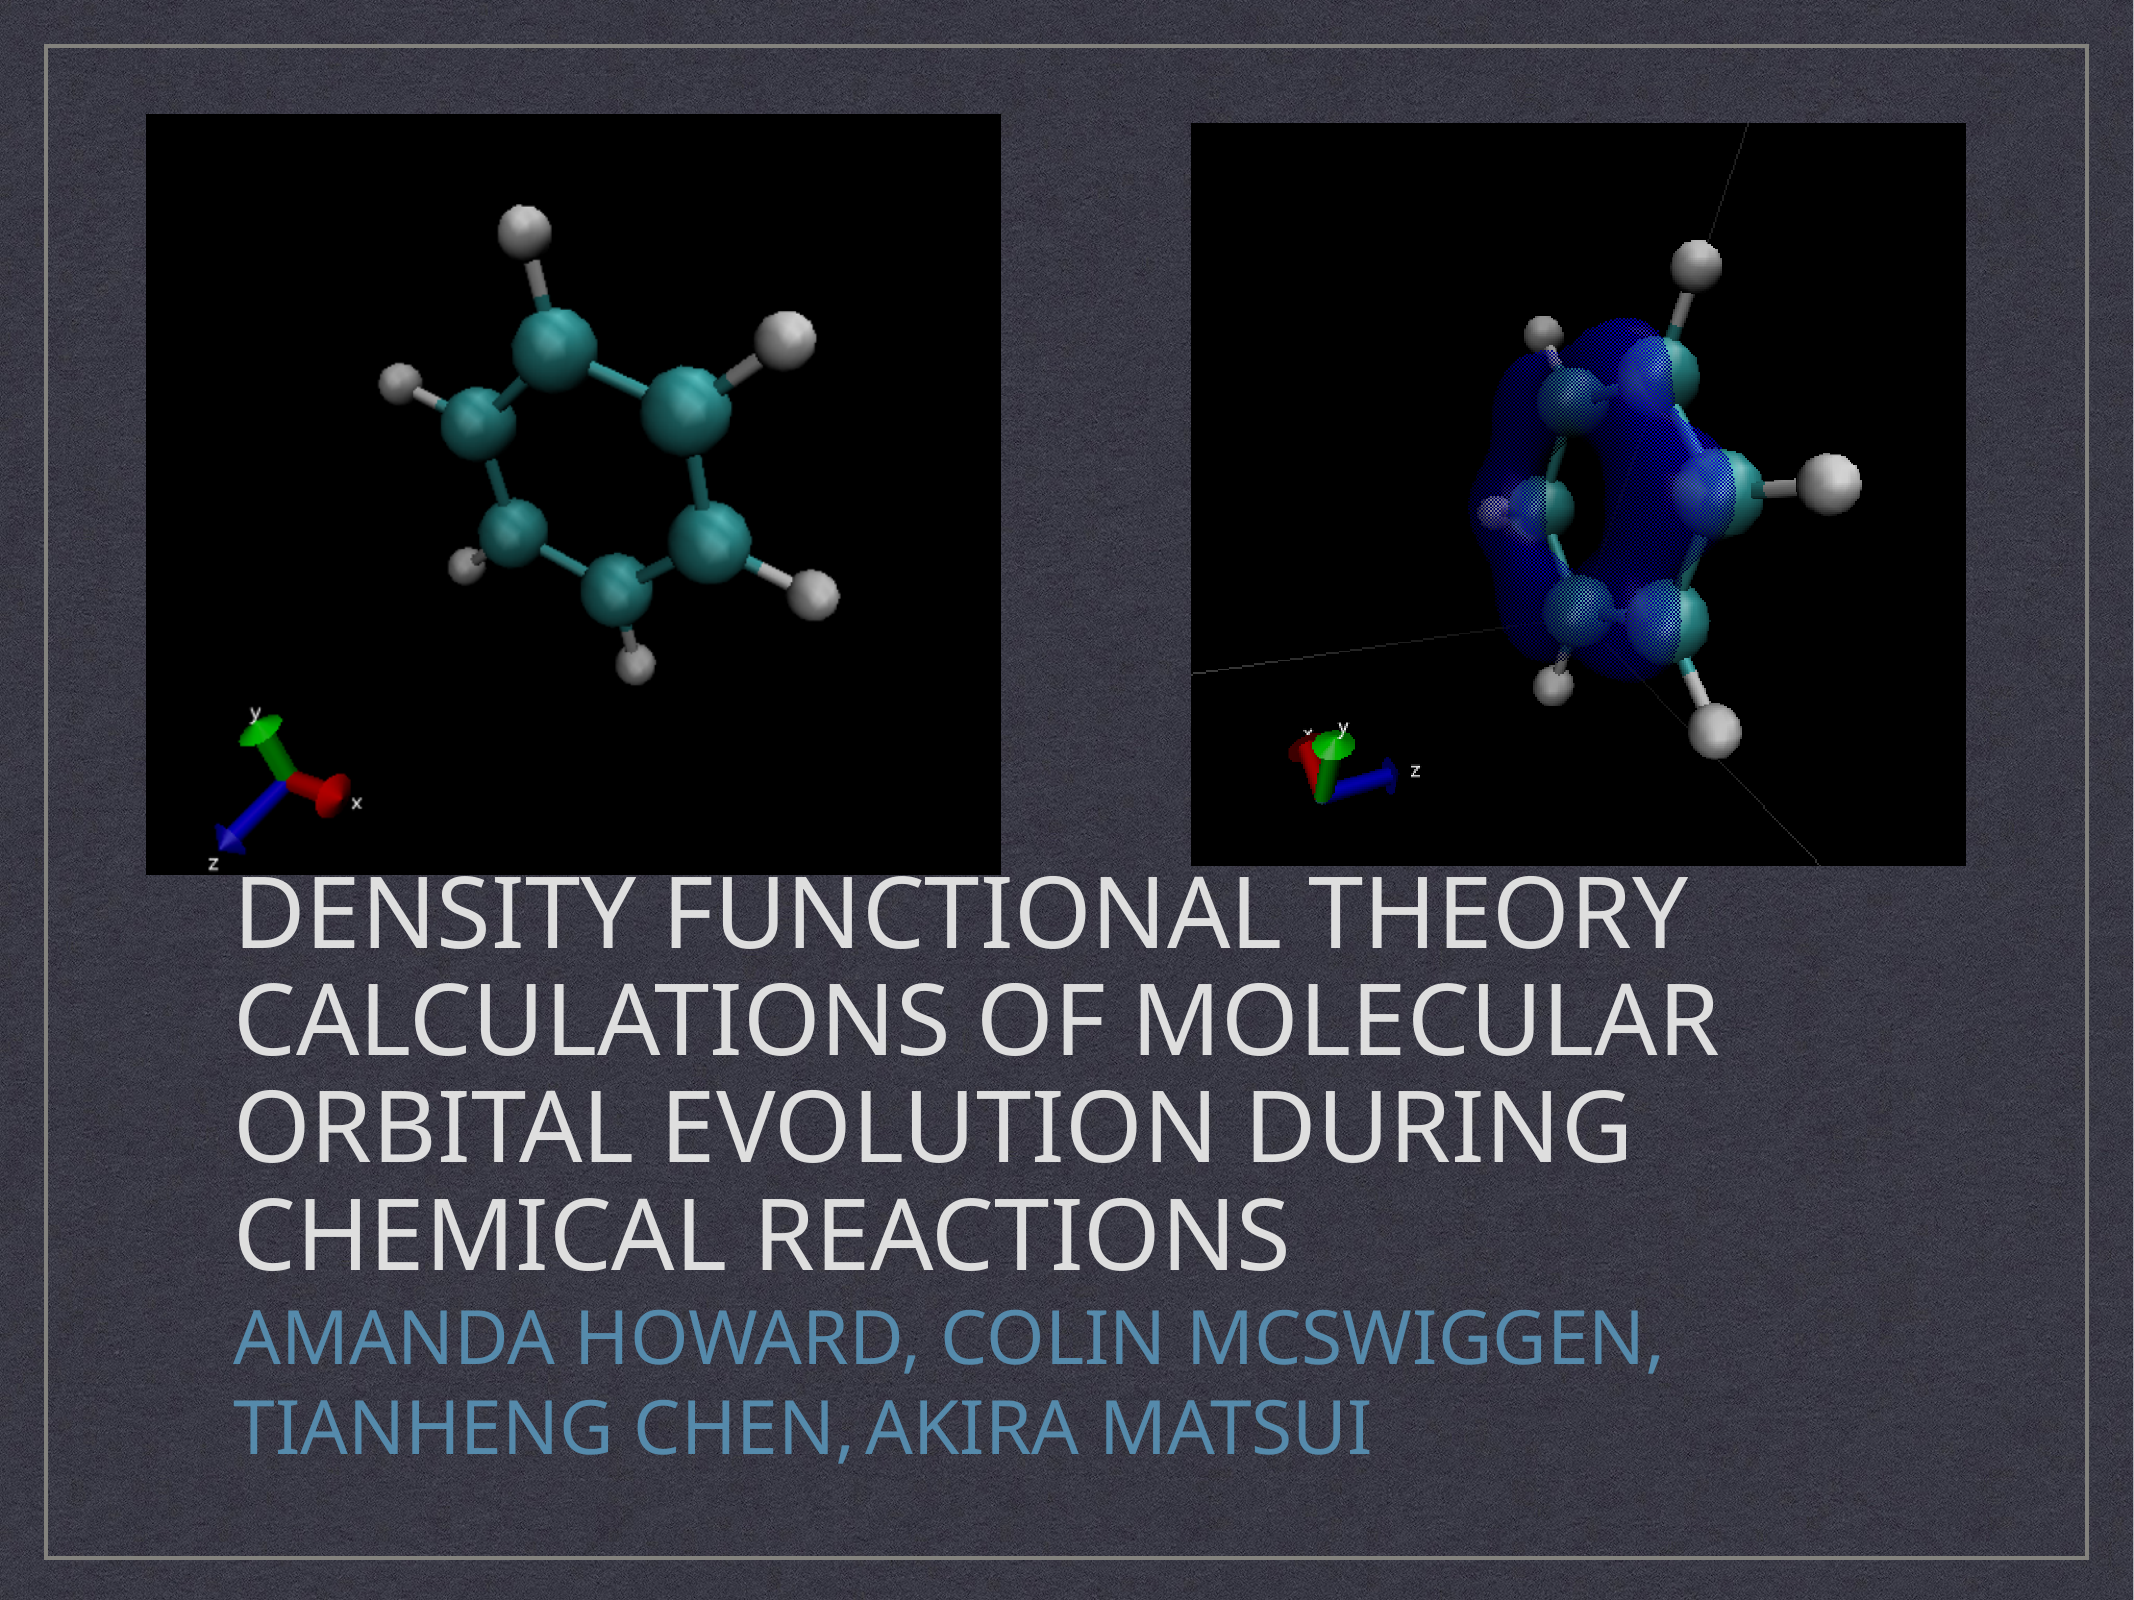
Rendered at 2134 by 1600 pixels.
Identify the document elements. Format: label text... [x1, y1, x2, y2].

picture [0, 0, 2134, 1600]
title Density functional theory calculations of molecular orbital evolution during chemical reactions [232, 859, 1963, 1289]
list Amanda Howard, Colin McSwiggen, Tianheng Chen, Akira Matsui [232, 1289, 1963, 1516]
